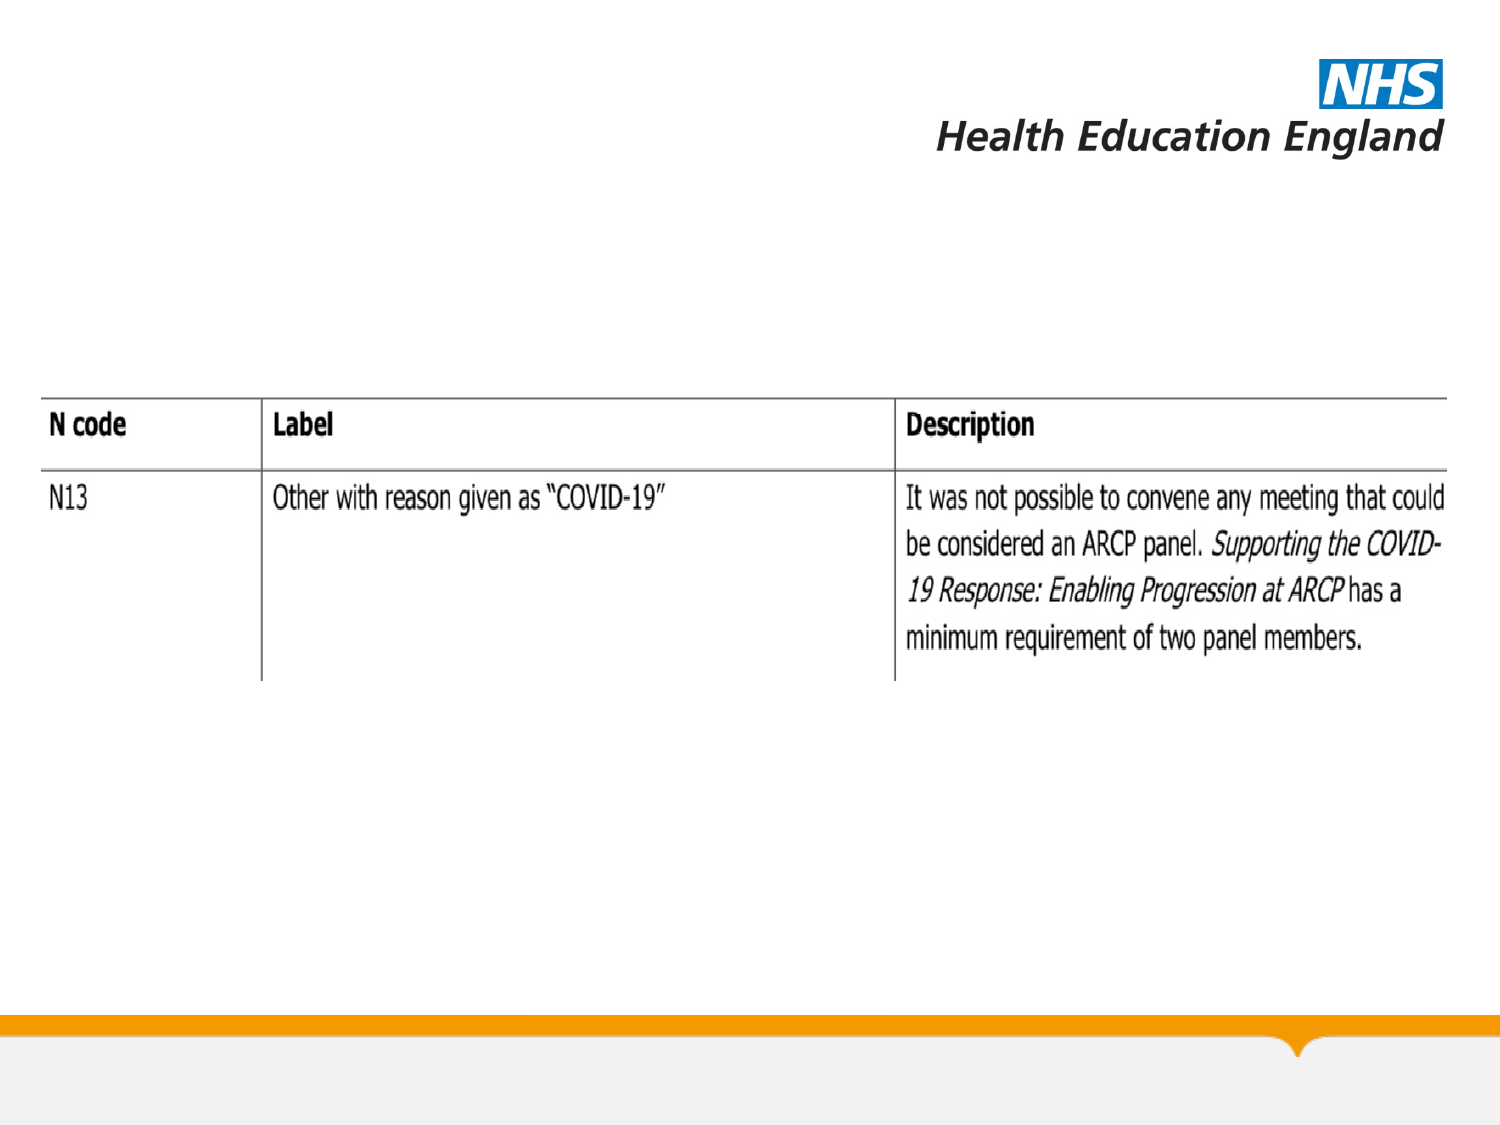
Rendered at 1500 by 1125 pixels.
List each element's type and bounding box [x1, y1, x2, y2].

picture [41, 396, 1448, 681]
picture [936, 59, 1445, 160]
